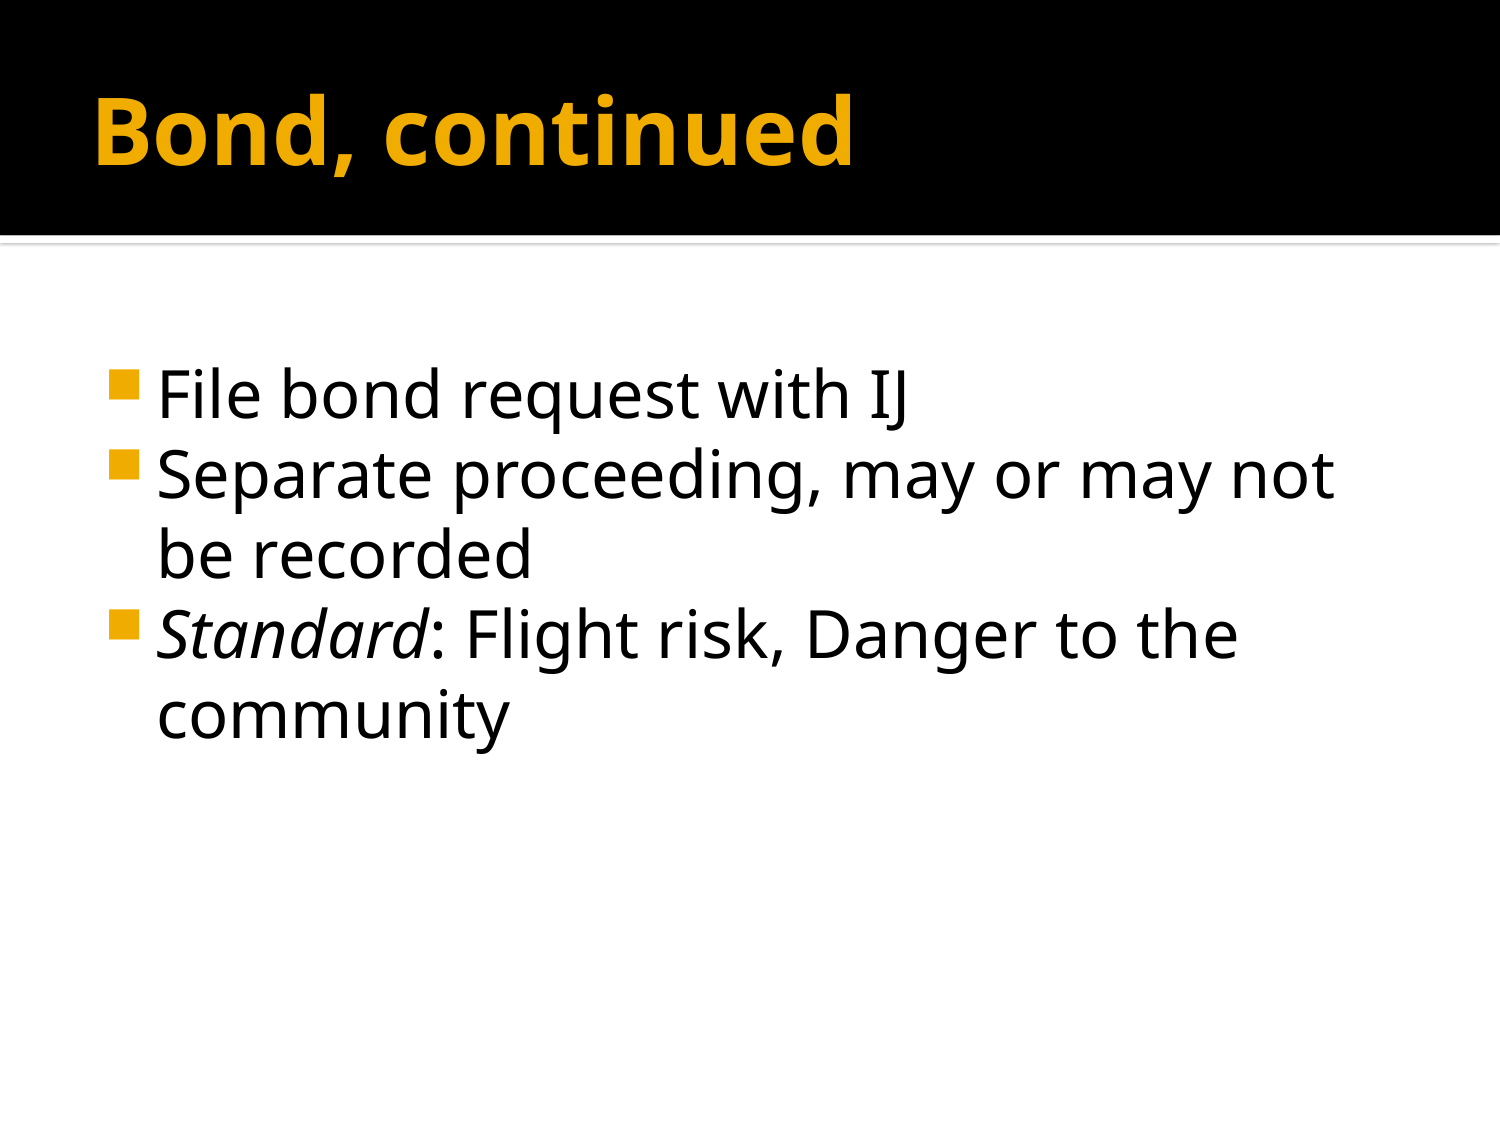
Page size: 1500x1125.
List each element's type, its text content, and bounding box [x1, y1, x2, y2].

title Bond, continued [75, 25, 1425, 231]
list File bond request with IJ Separate proceeding, may or may not be recorded Standard: Flight risk, Danger to the community [75, 336, 1425, 1080]
